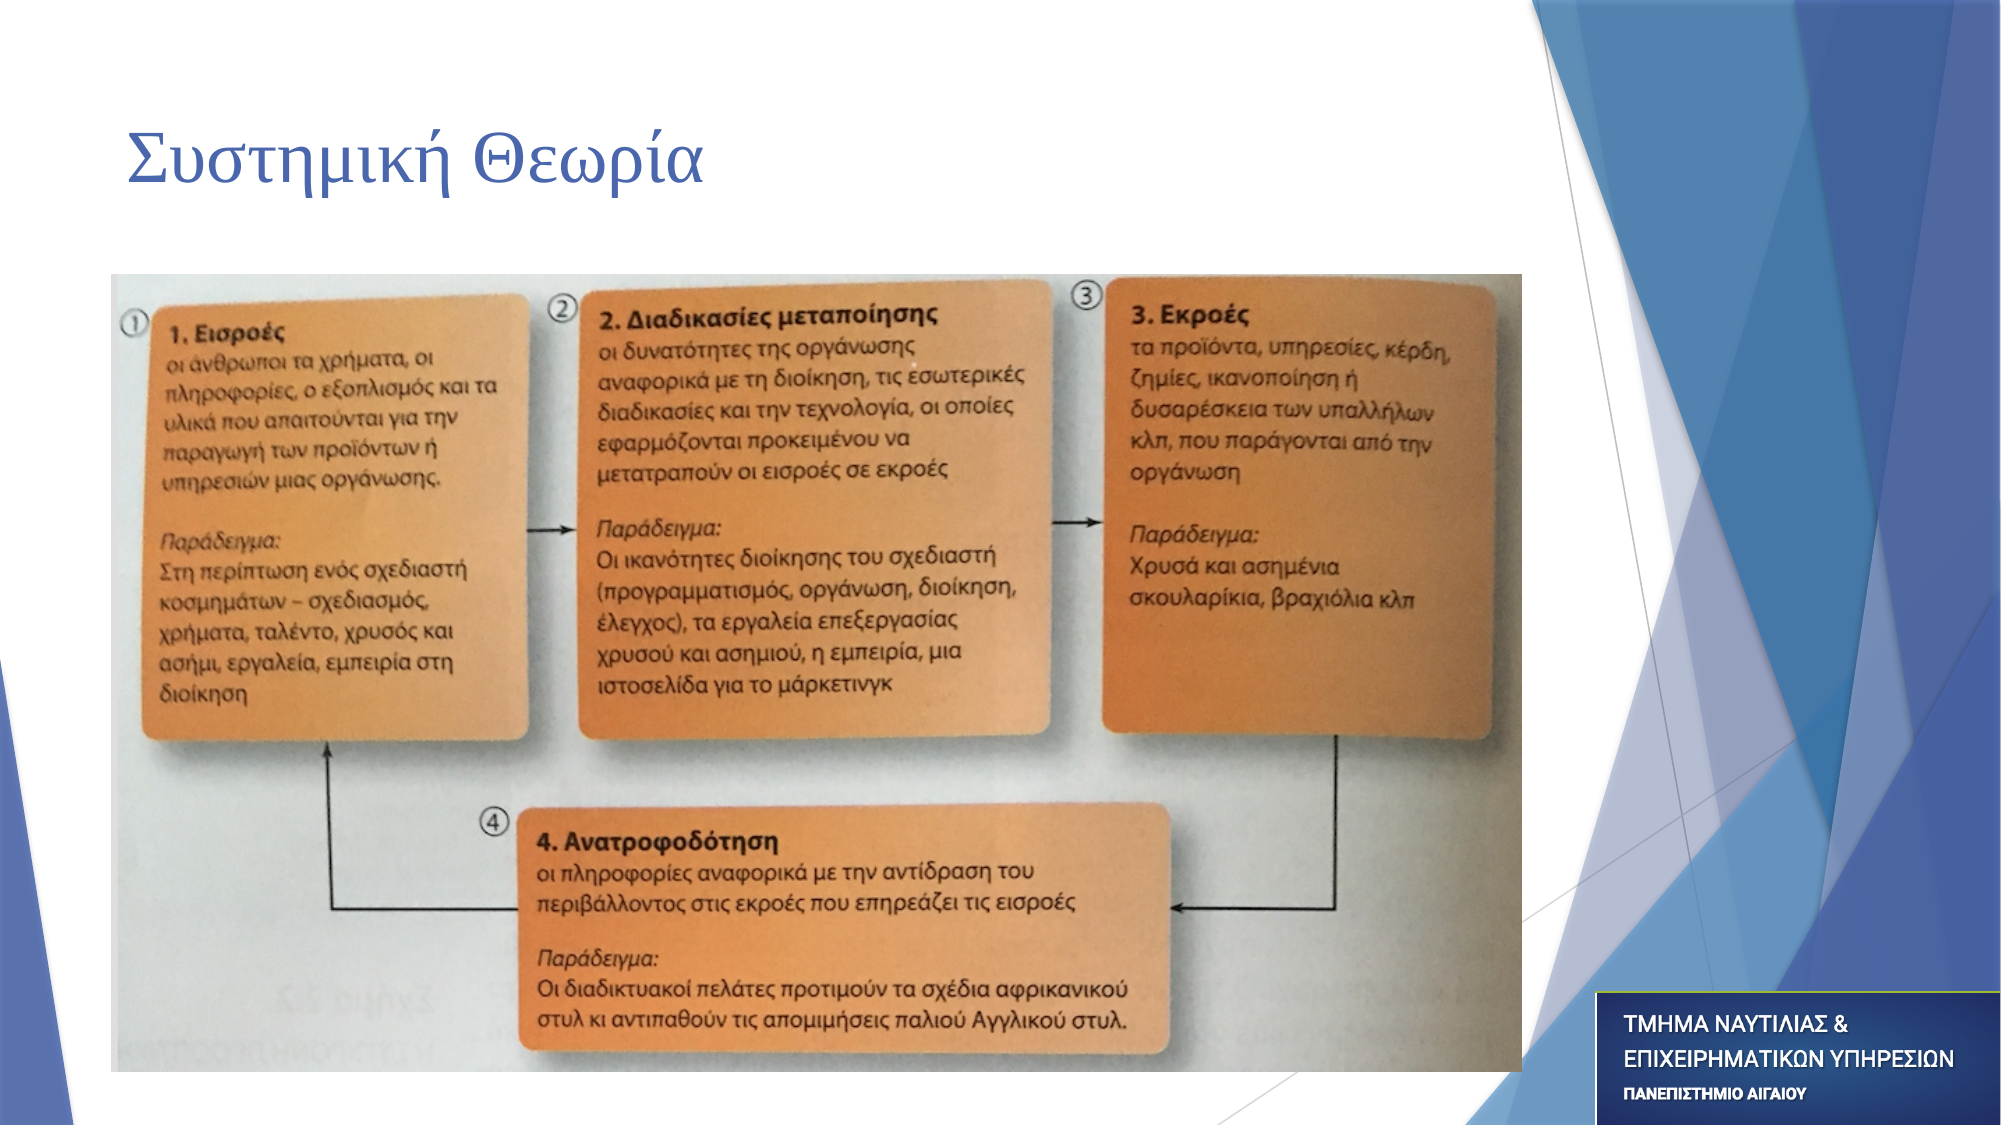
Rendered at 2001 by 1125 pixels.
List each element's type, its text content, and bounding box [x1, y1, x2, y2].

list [110, 273, 1522, 1072]
title Συστημική Θεωρία [111, 99, 1522, 273]
picture [1595, 991, 2000, 1125]
